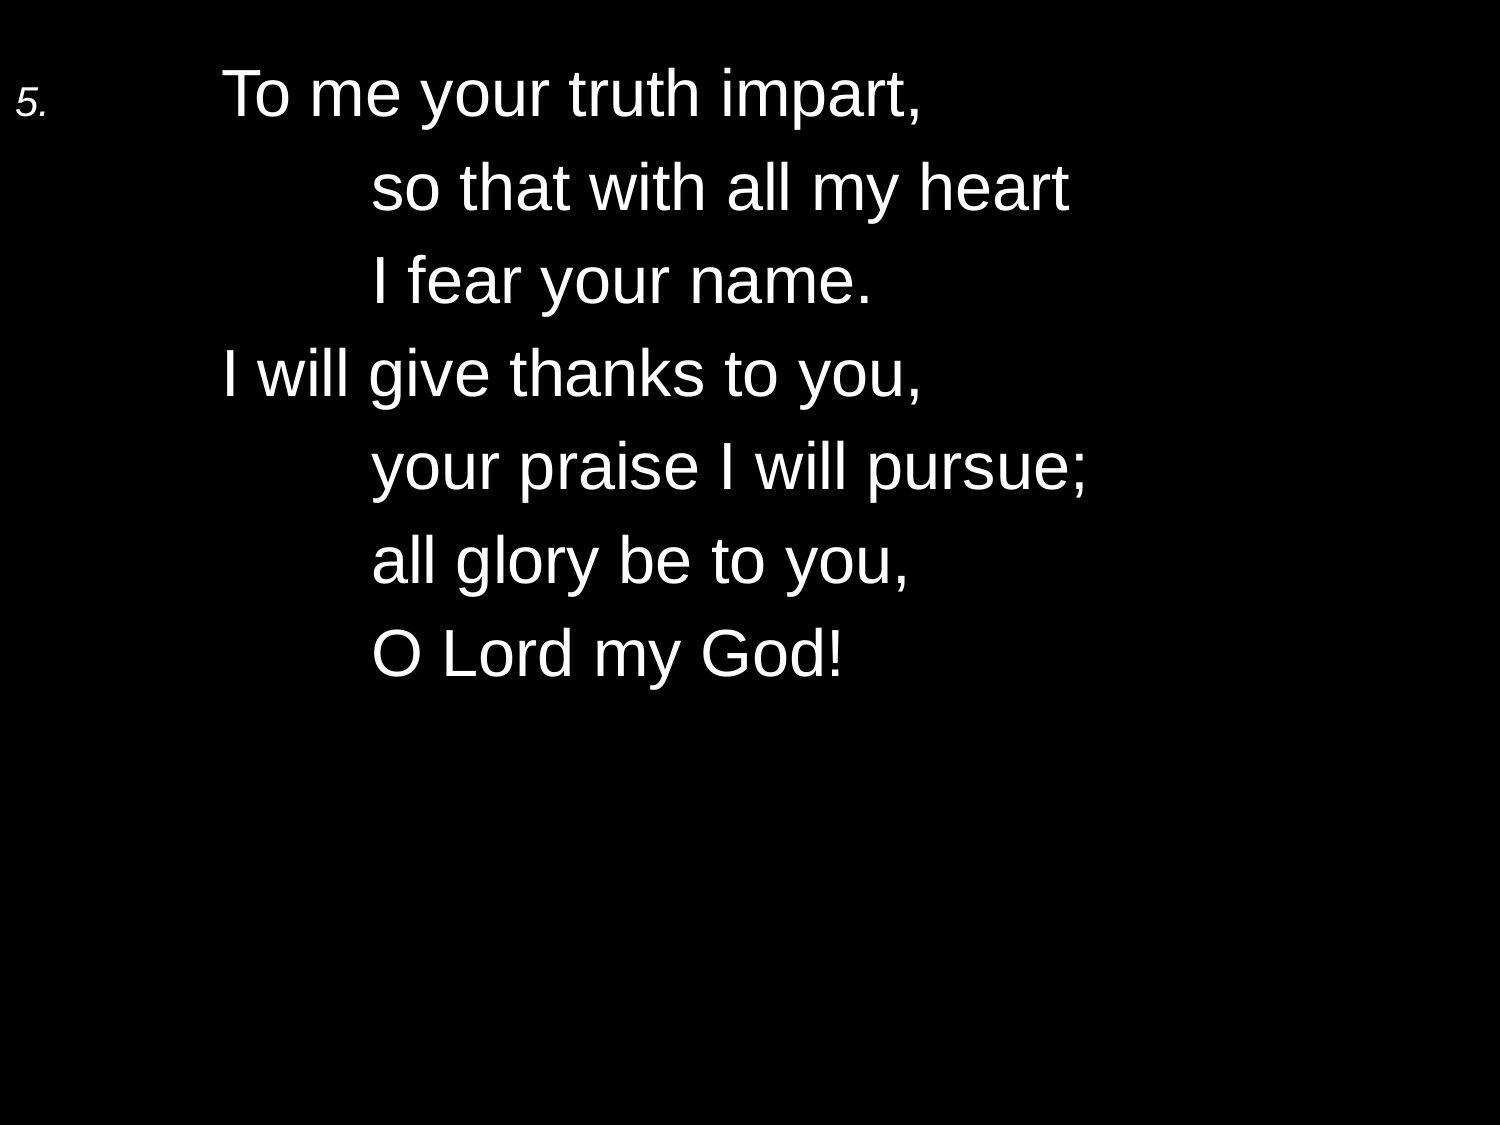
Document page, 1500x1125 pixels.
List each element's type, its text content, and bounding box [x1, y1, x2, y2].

list 5. To me your truth impart, so that with all my heart I fear your name. I will give thanks to you, your praise I will pursue; all glory be to you, O Lord my God! [0, 42, 1500, 1047]
